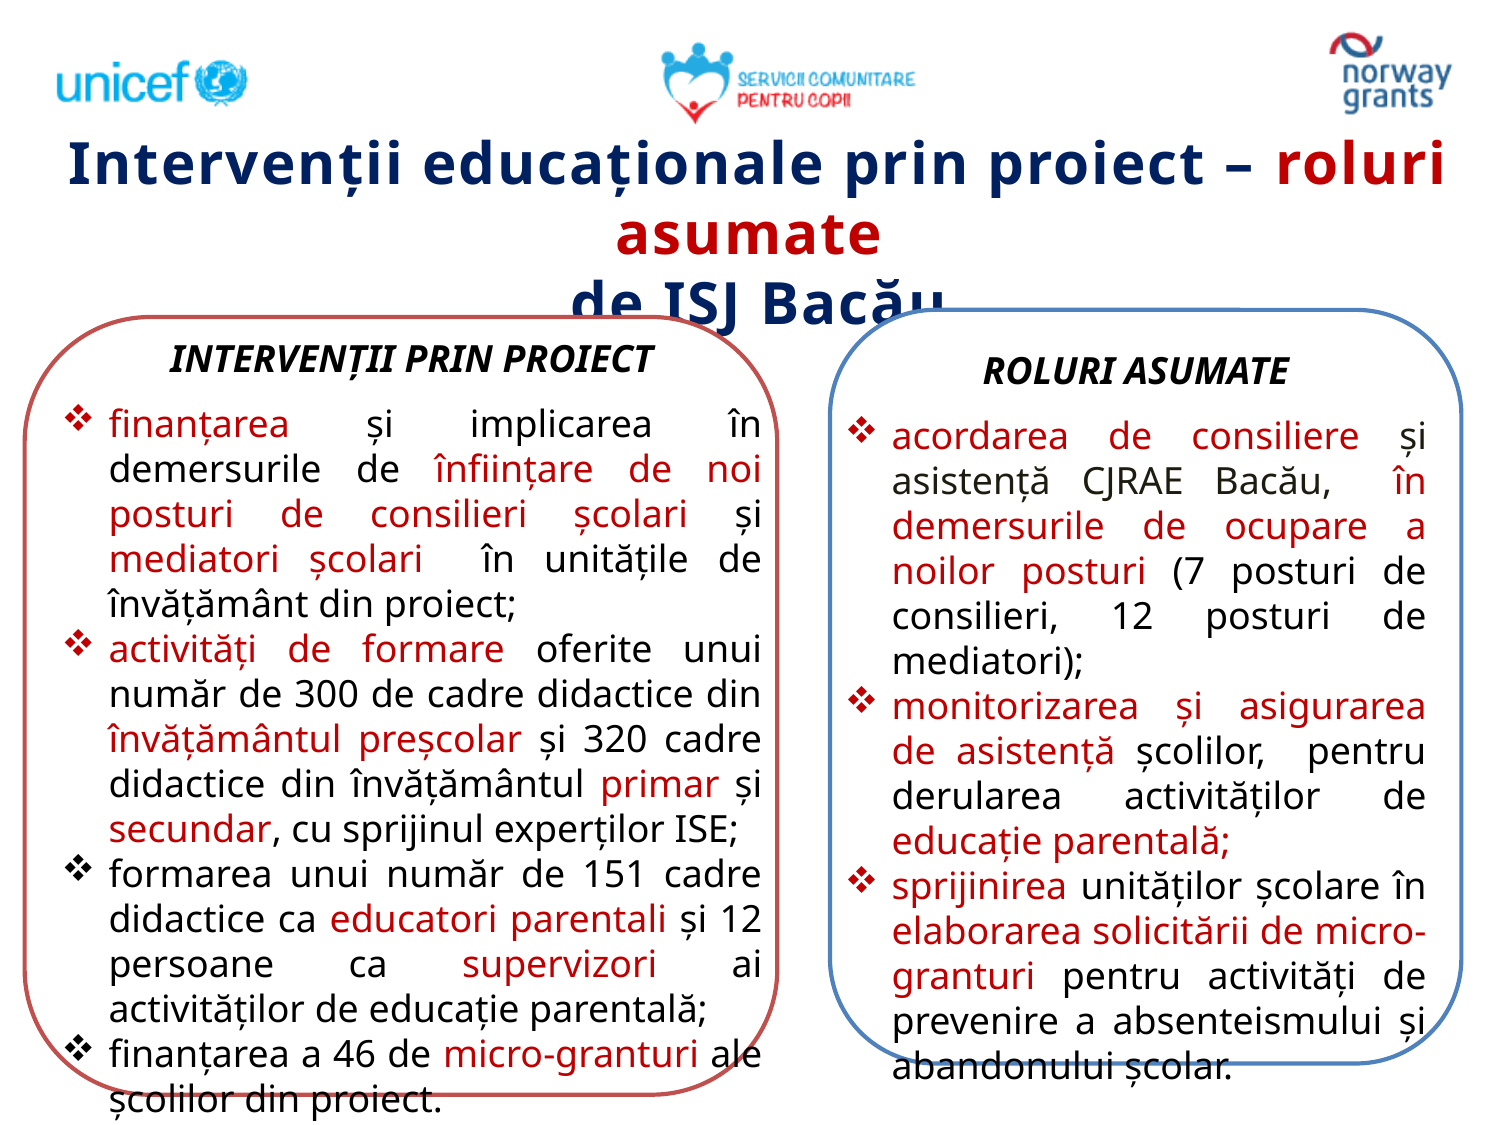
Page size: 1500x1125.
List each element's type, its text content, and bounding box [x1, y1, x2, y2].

text_box [22, 368, 46, 1044]
text_box INTERVENȚII PRIN PROIECT finanțarea și implicarea în demersurile de înființare de noi posturi de consilieri școlari și mediatori școlari în unitățile de învățământ din proiect; activități de formare oferite unui număr de 300 de cadre didactice din învățământul preșcolar și 320 cadre didactice din învățământul primar și secundar, cu sprijinul experților ISE; formarea unui număr de 151 cadre didactice ca educatori parentali și 12 persoane ca supervizori ai activităților de educație parentală; finanțarea a 46 de micro-granturi ale școlilor din proiect. [46, 327, 778, 1125]
text_box ROLURI ASUMATE acordarea de consiliere și asistență CJRAE Bacău, în demersurile de ocupare a noilor posturi (7 posturi de consilieri, 12 posturi de mediatori); monitorizarea și asigurarea de asistență școlilor, pentru derularea activităților de educație parentală; sprijinirea unităților școlare în elaborarea solicitării de micro-granturi pentru activități de prevenire a absenteismului și abandonului școlar. [830, 294, 1442, 1125]
picture [4, 12, 1496, 149]
text_box [1442, 350, 1464, 1023]
text_box [95, 314, 706, 327]
title Intervenții educaționale prin proiect – roluri asumate de ISJ Bacău [0, 137, 1500, 325]
